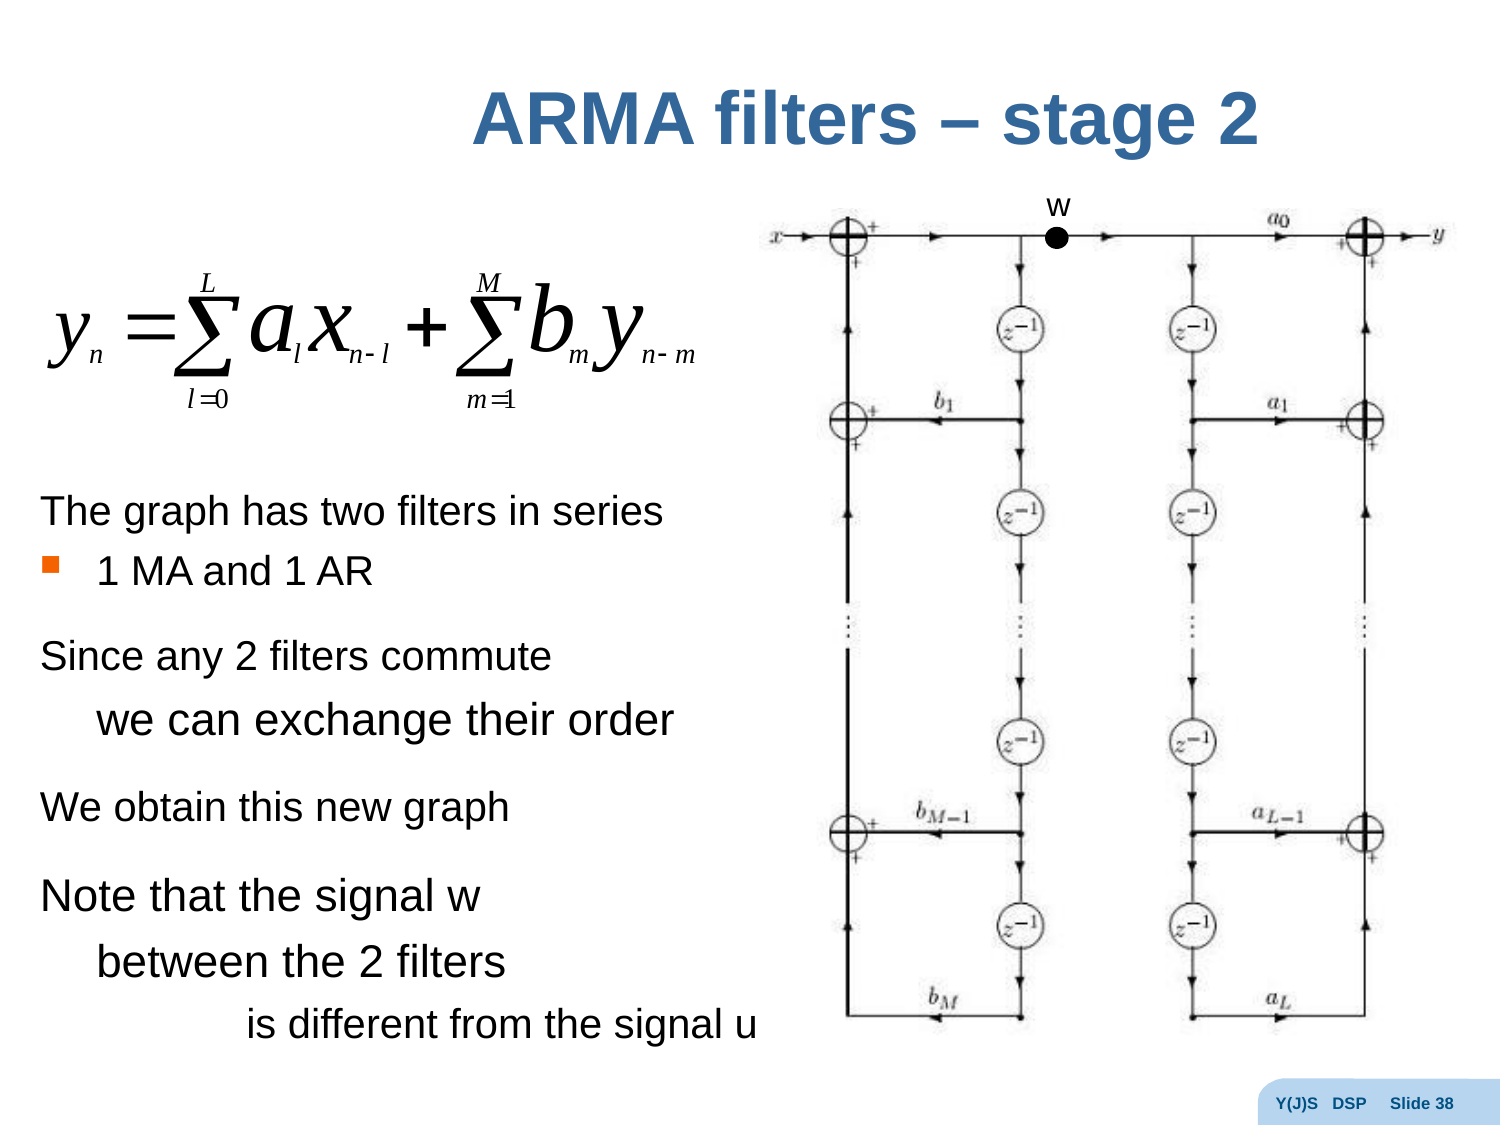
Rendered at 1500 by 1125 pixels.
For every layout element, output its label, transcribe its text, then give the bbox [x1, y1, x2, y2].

text_box w [1031, 176, 1099, 206]
title ARMA filters – stage 2 [317, 26, 1416, 215]
picture [759, 208, 1466, 1051]
list The graph has two filters in series 1 MA and 1 AR Since any 2 filters commute we can exchange their order We obtain this new graph Note that the signal w between the 2 filters is different from the signal u ! [24, 466, 754, 1019]
slide_number Y(J)S DSP Slide 38 [1260, 1085, 1500, 1125]
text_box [39, 257, 711, 421]
